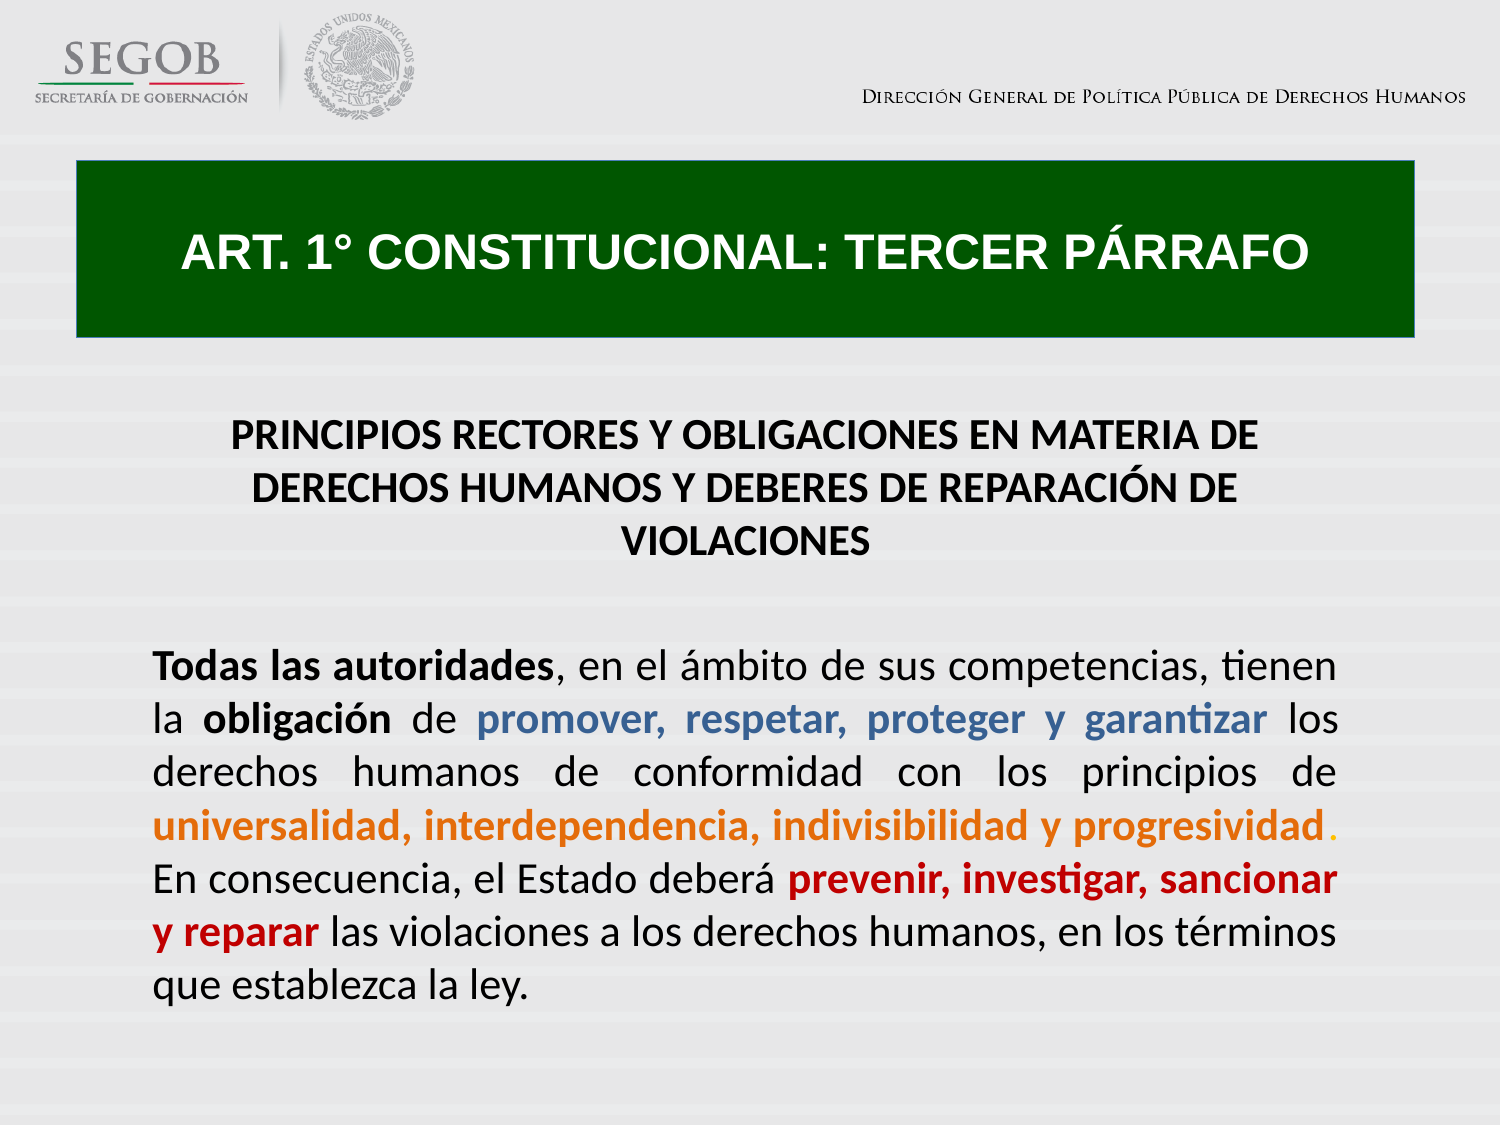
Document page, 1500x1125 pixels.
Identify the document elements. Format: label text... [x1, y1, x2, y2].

text_box ART. 1° CONSTITUCIONAL: TERCER PÁRRAFO [76, 160, 1415, 338]
list PRINCIPIOS RECTORES Y OBLIGACIONES EN MATERIA DE DERECHOS HUMANOS Y DEBERES DE REPARACIÓN DE VIOLACIONES Todas las autoridades, en el ámbito de sus competencias, tienen la obligación de promover, respetar, proteger y garantizar los derechos humanos de conformidad con los principios de universalidad, interdependencia, indivisibilidad y progresividad. En consecuencia, el Estado deberá prevenir, investigar, sancionar y reparar las violaciones a los derechos humanos, en los términos que establezca la ley. [137, 397, 1355, 1024]
picture [0, 0, 1500, 1125]
